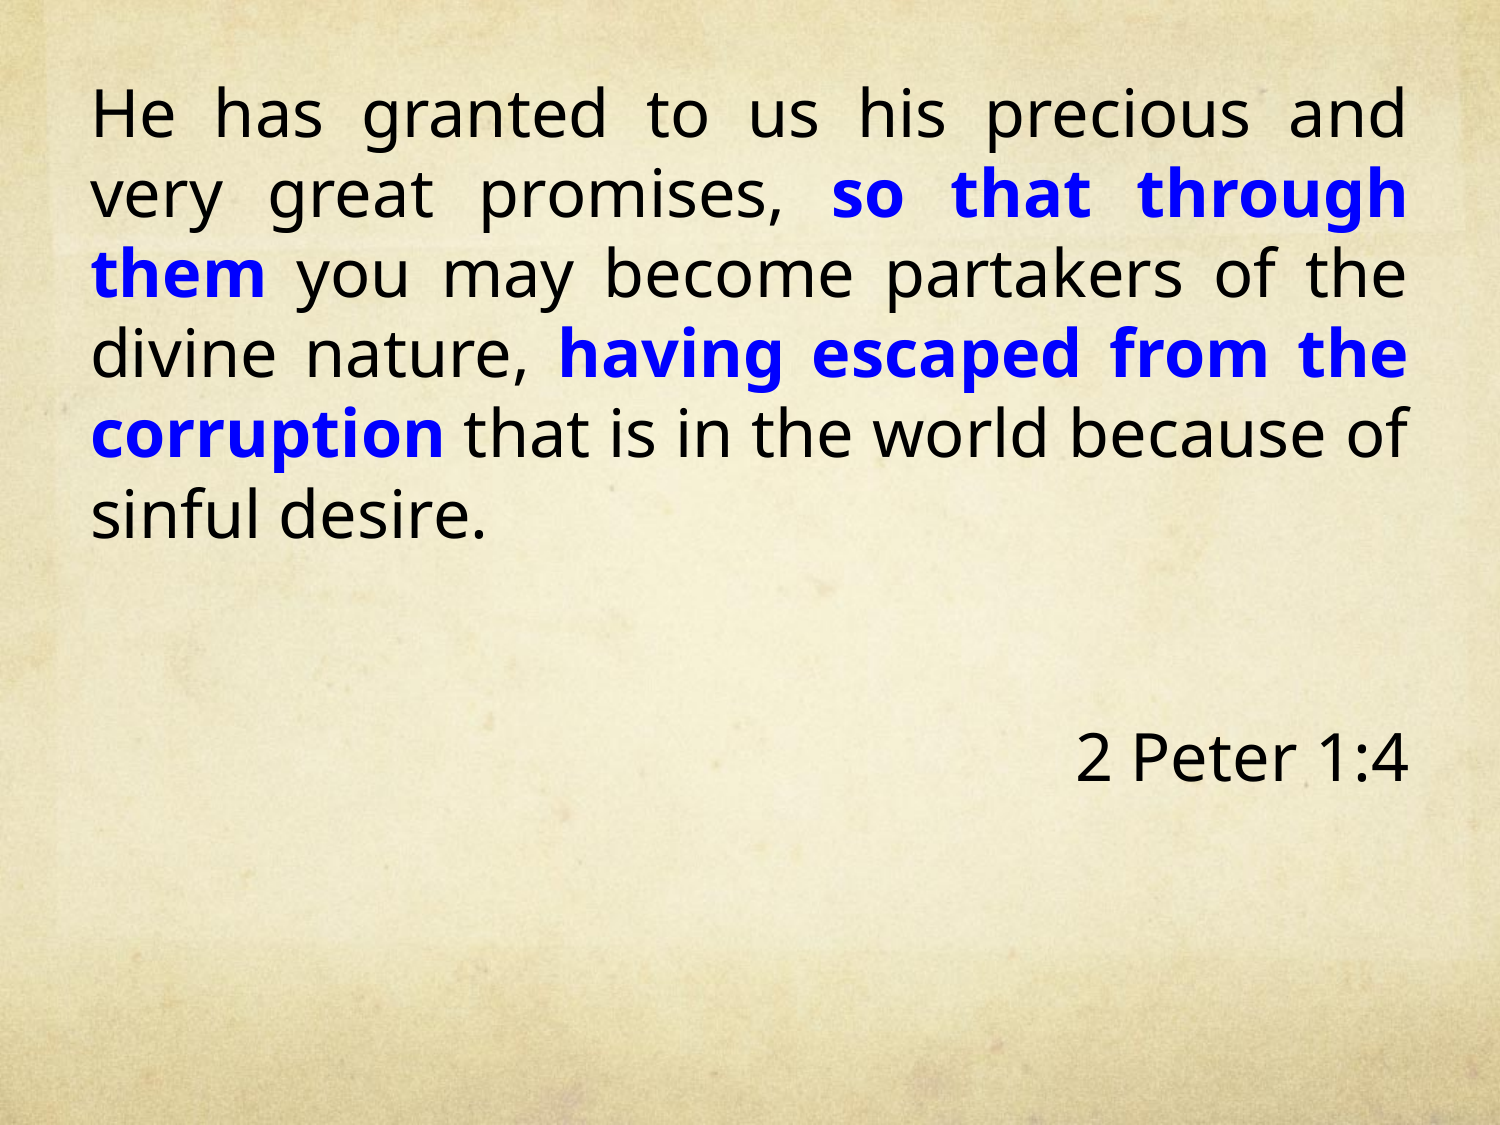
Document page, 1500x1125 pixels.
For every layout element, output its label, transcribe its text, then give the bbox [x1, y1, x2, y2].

list He has granted to us his precious and very great promises, so that through them you may become partakers of the divine nature, having escaped from the corruption that is in the world because of sinful desire. 2 Peter 1:4 [75, 63, 1425, 1005]
picture [0, 0, 1500, 1125]
